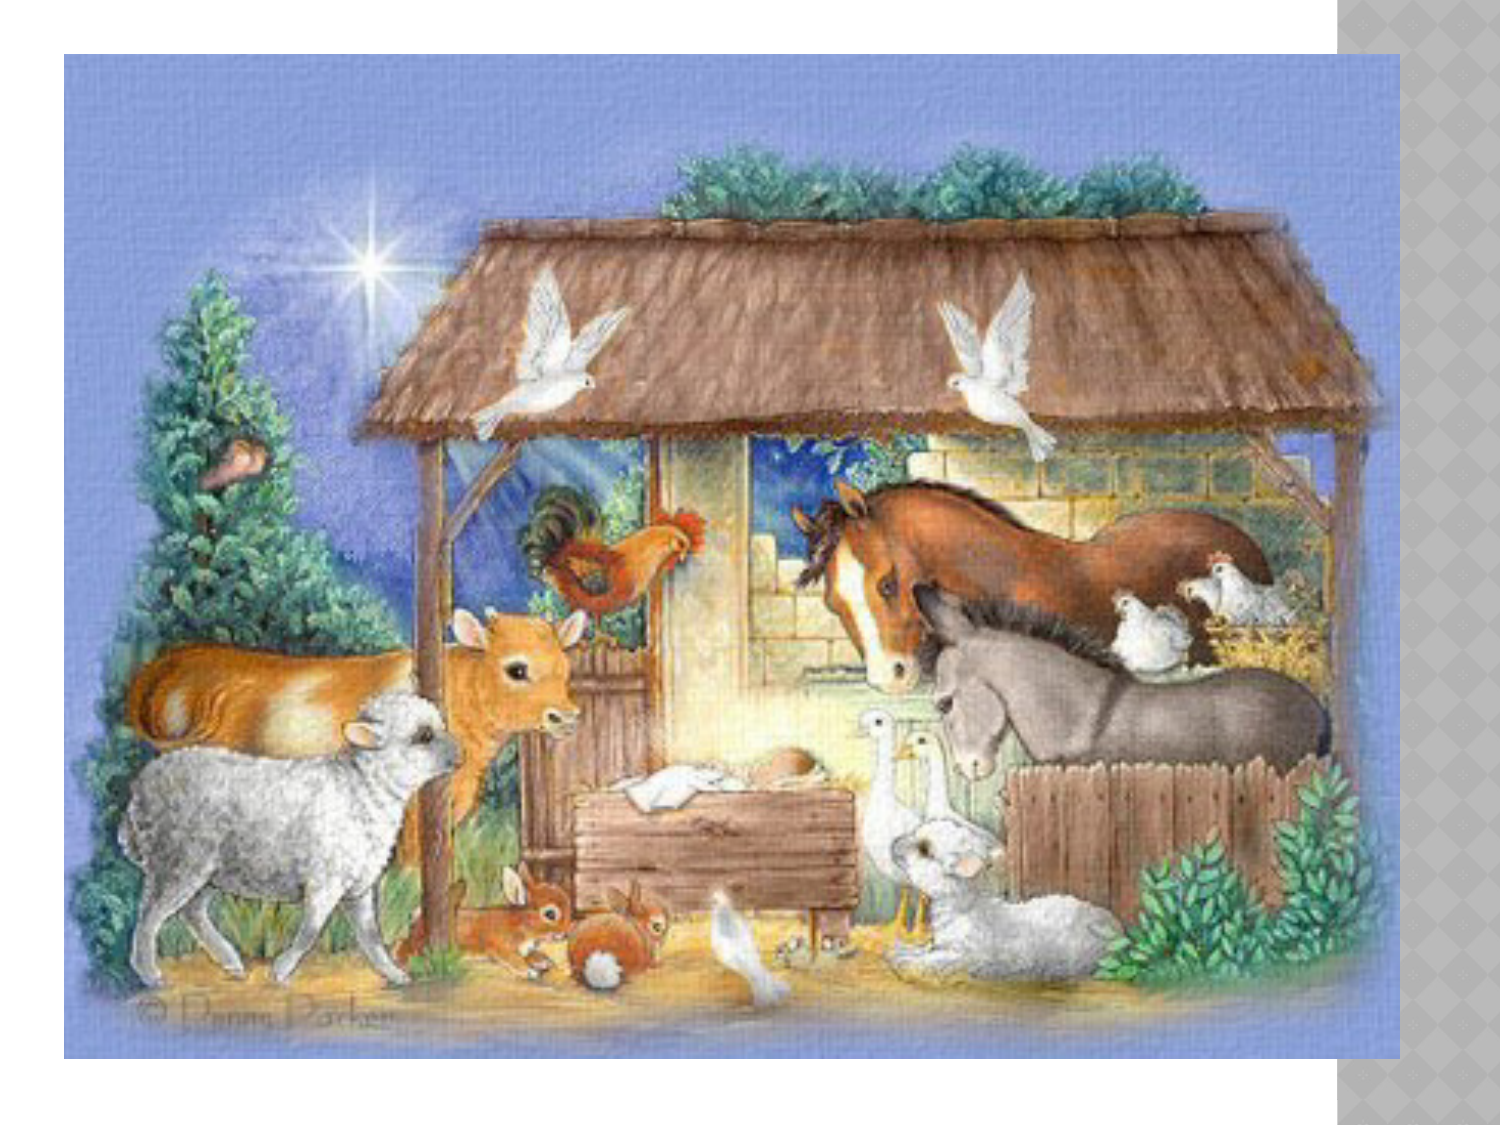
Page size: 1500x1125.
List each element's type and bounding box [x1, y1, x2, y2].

list [64, 54, 1401, 1059]
